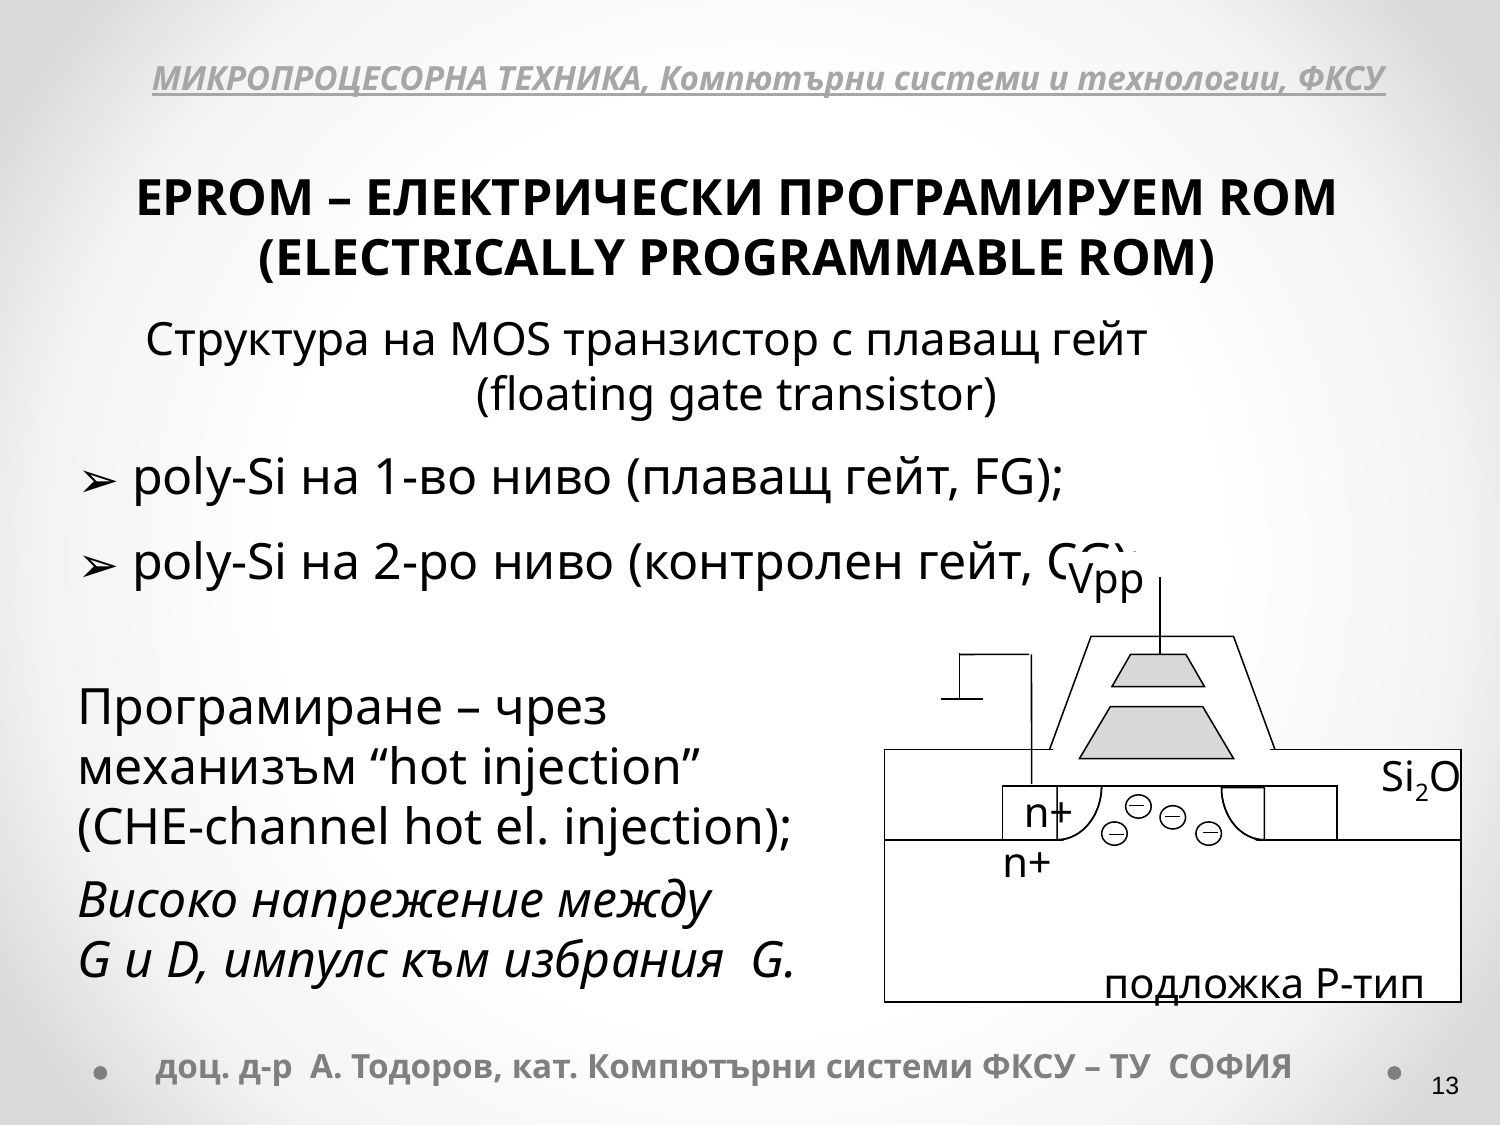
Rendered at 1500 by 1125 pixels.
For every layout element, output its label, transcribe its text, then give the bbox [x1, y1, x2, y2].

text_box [884, 551, 1462, 1002]
text_box ‹#› [1349, 1061, 1475, 1103]
subtitle ЕPROM – ЕЛЕКТРИЧЕСКИ ПРОГРАМИРУЕМ ROM (ELECTRICALLY PROGRAMMABLE ROM) Структура на MOS транзистор с плаващ гейт (floating gate transistor) poly-Si на 1-во ниво (плаващ гейт, FG); poly-Si на 2-ро ниво (контролен гейт, CG); Програмиране – чрез механизъм “hot injection” (CHE-channel hot el. injection); Високо напрежение между G и D, импулс към избрания G. [62, 62, 1413, 1038]
text_box МИКРОПРОЦЕСОРНА ТЕХНИКА, Компютърни системи и технологии, ФКСУ [75, 50, 1463, 100]
picture [0, 0, 1500, 1125]
text_box доц. д-р А. Тодоров, кат. Компютърни системи ФКСУ – ТУ СОФИЯ [75, 1037, 1375, 1100]
